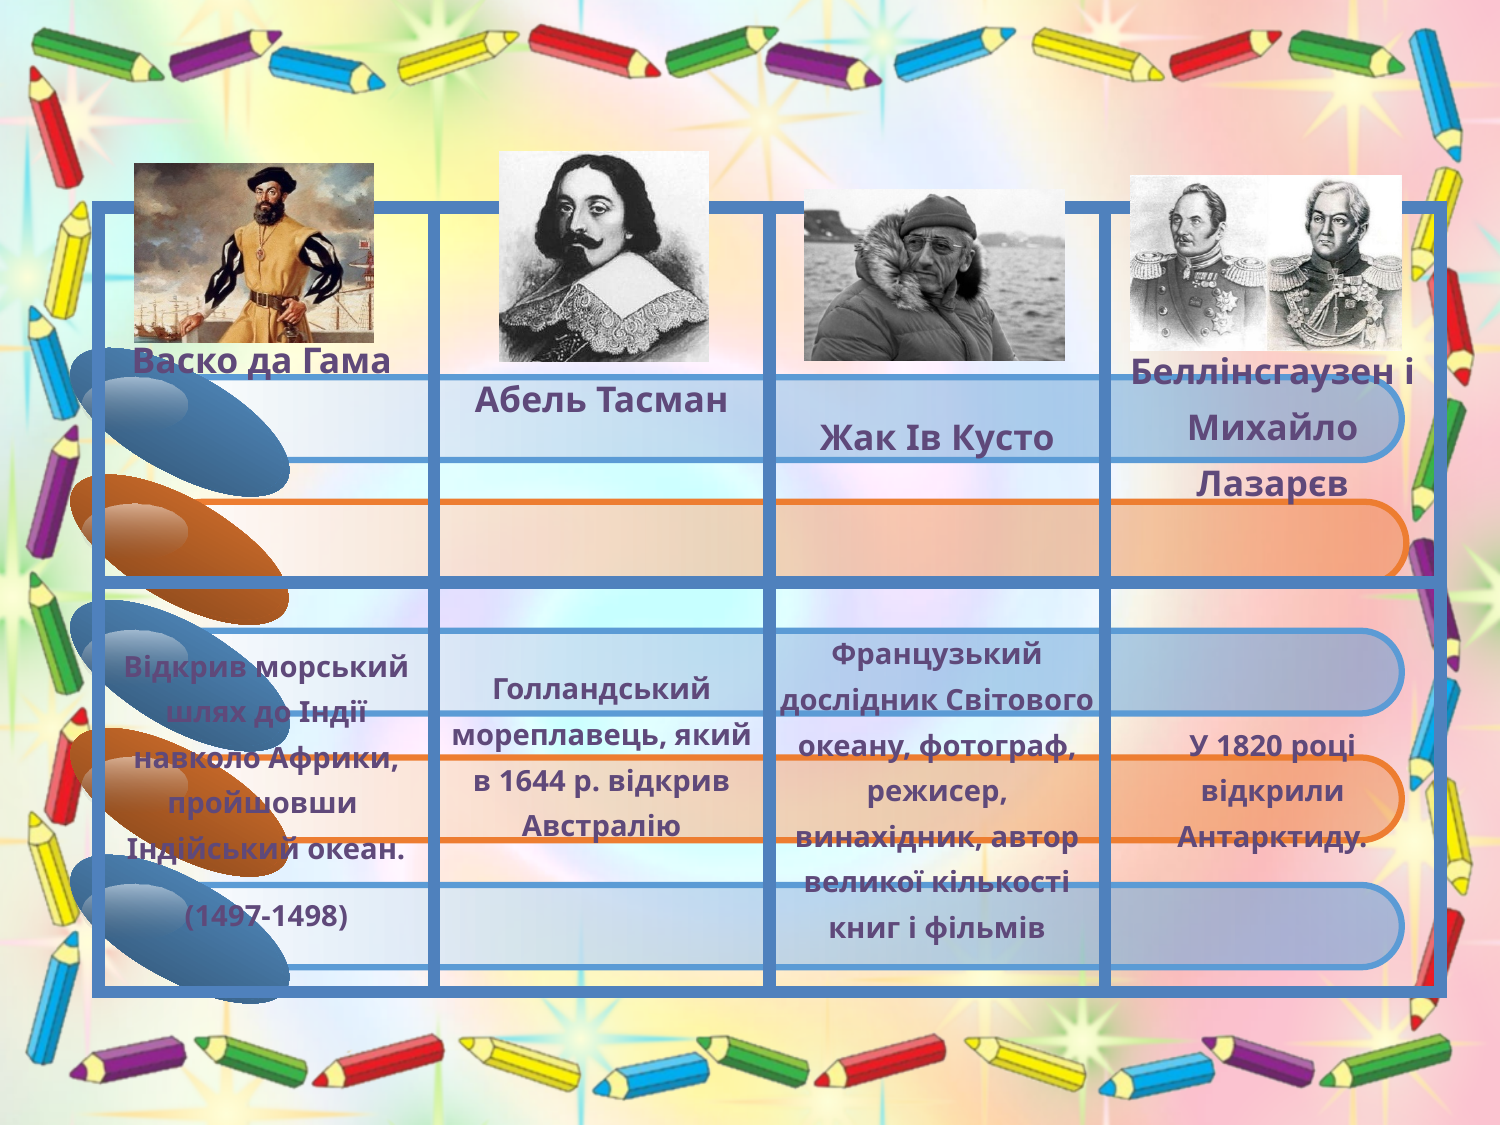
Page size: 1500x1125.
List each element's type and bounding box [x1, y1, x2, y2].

picture [0, 0, 1500, 1125]
text_box [58, 370, 1409, 981]
